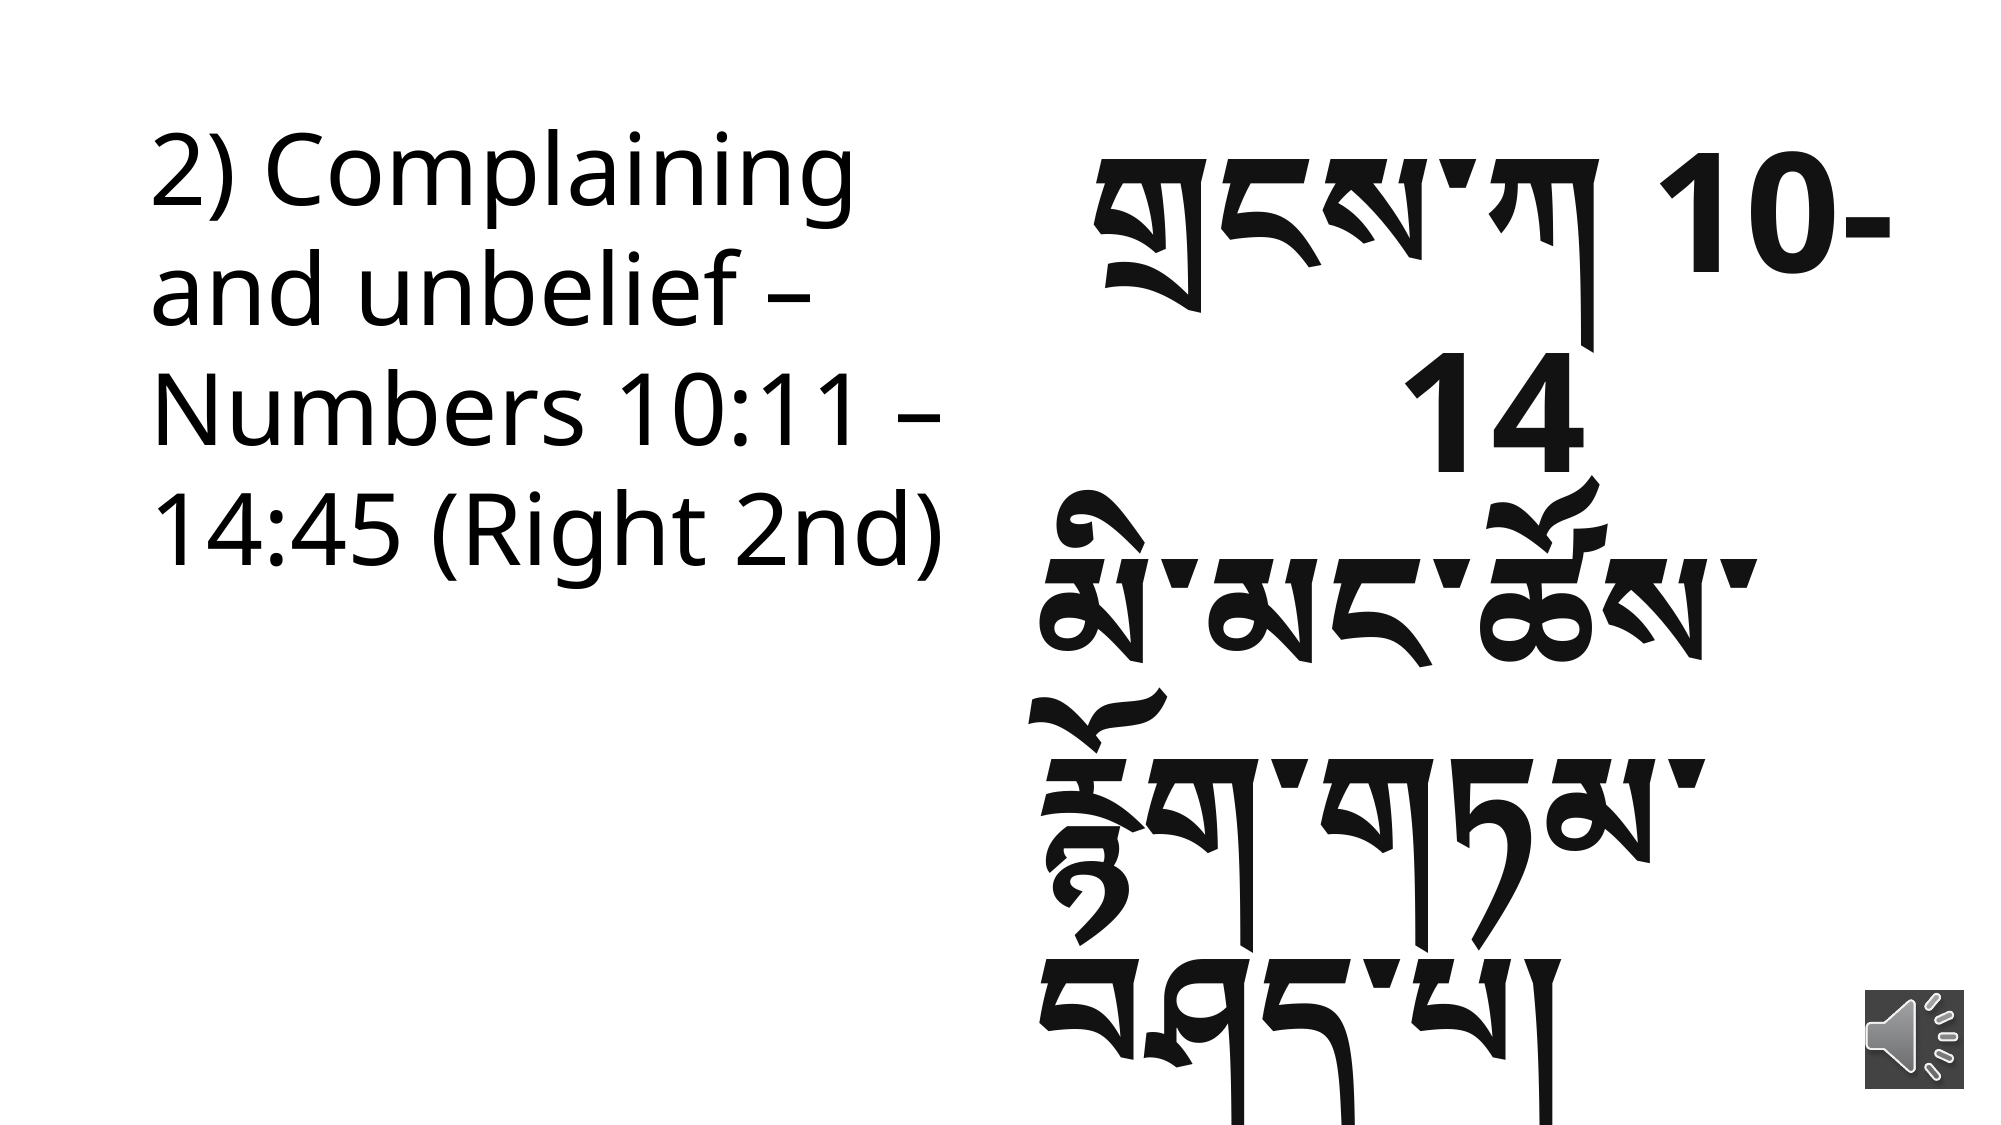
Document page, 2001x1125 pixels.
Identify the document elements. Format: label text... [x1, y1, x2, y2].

text_box གྲངས་ཀ 10-14 མི་མང་ཚོས་རྙོག་གཏམ་བཤད་པ། [1019, 98, 1963, 1030]
text_box 2) Complaining and unbelief – Numbers 10:11 – 14:45 (Right 2nd) [134, 98, 981, 1030]
picture [1864, 989, 1965, 1090]
